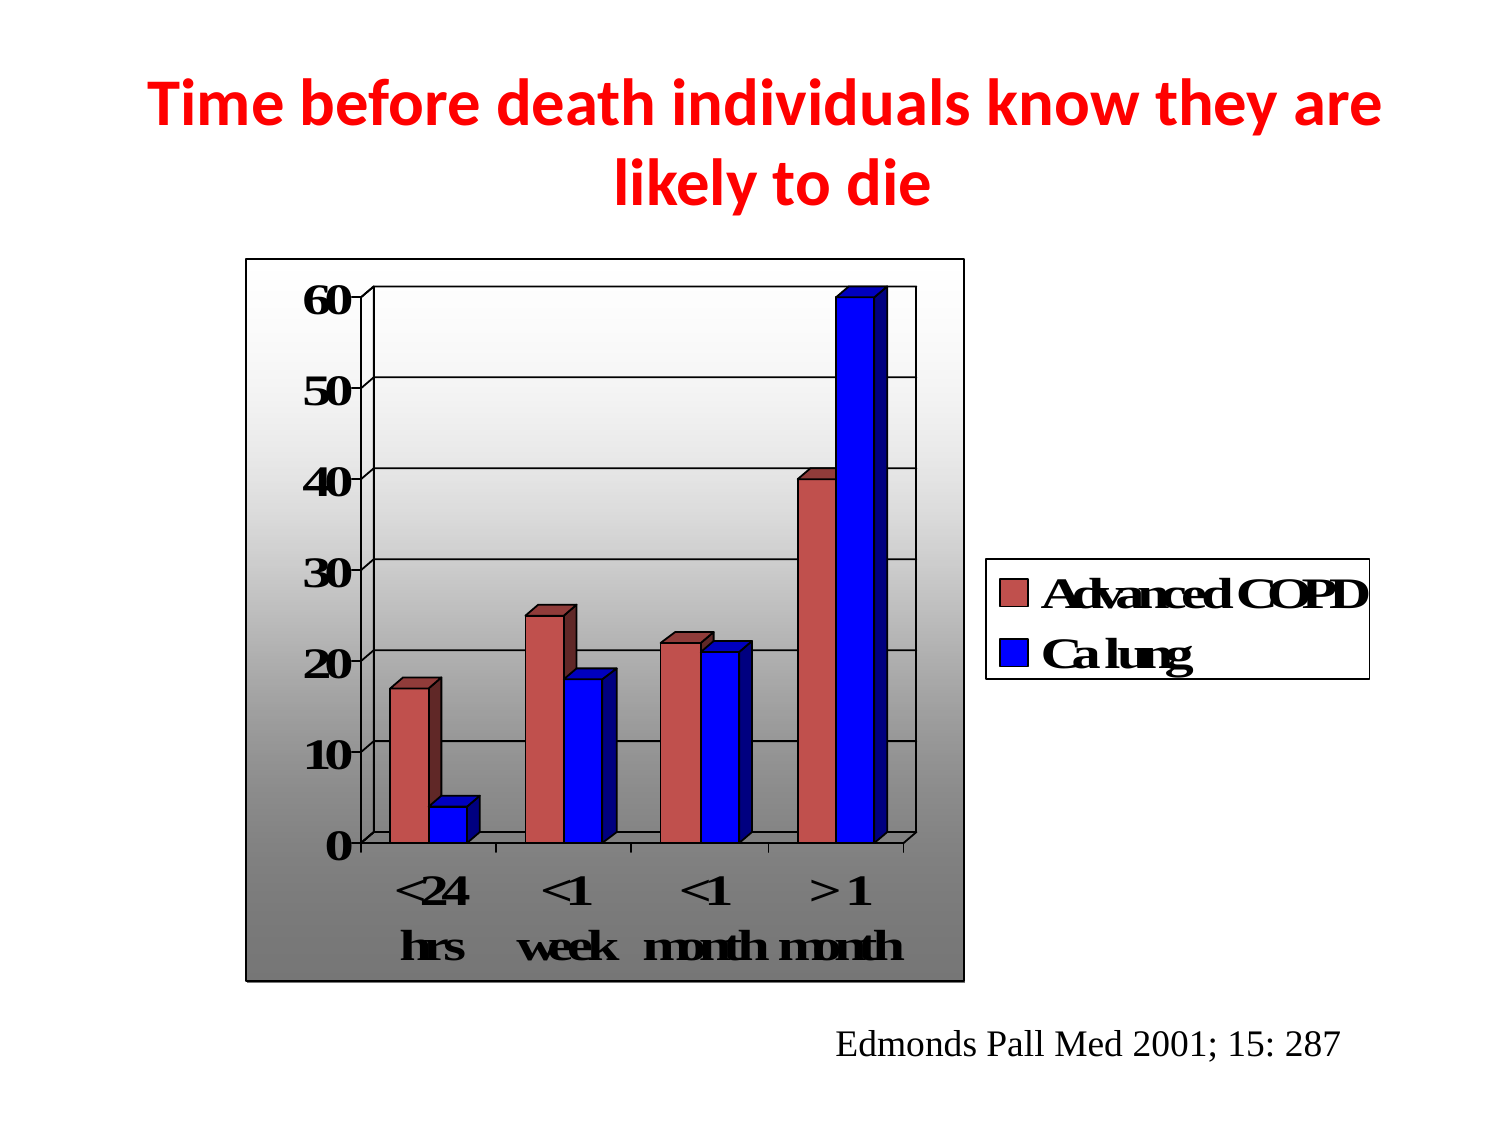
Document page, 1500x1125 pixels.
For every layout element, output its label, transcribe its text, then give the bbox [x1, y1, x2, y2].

title Time before death individuals know they are likely to die [74, 44, 1471, 233]
text_box Edmonds Pall Med 2001; 15: 287 [820, 1016, 1357, 1072]
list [218, 231, 1388, 1009]
